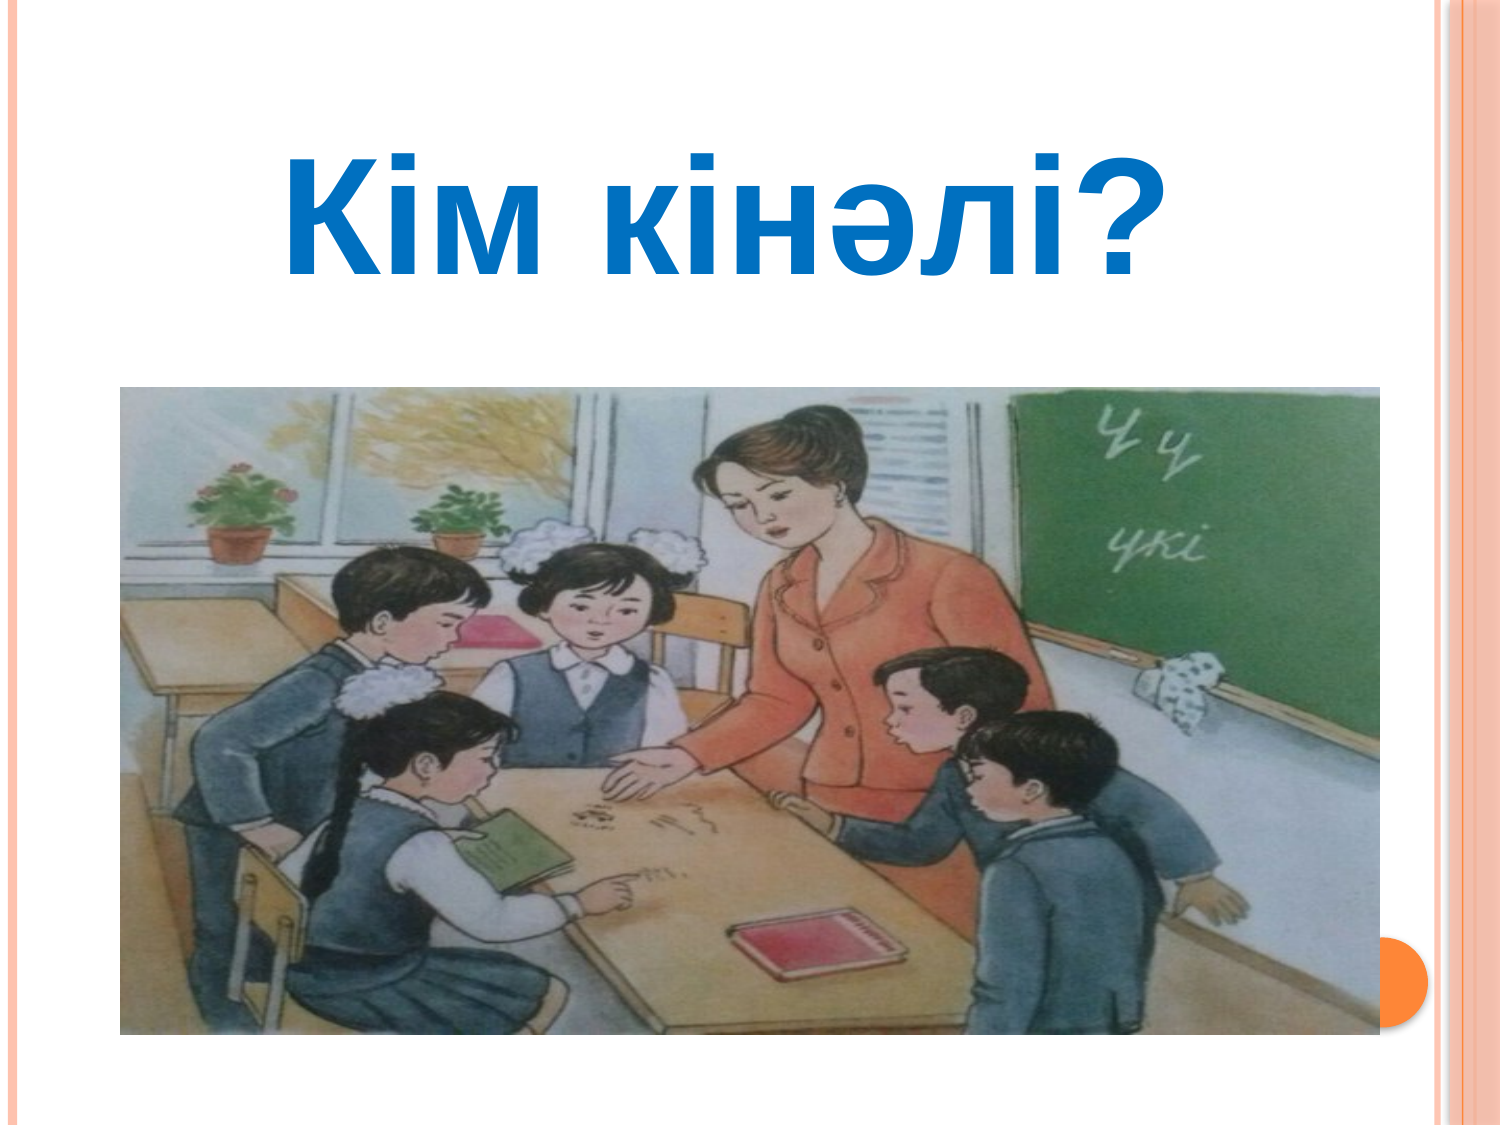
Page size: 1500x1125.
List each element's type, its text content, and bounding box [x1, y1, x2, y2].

picture [120, 386, 1380, 1035]
text_box Кім кінәлі? [115, 99, 1338, 315]
